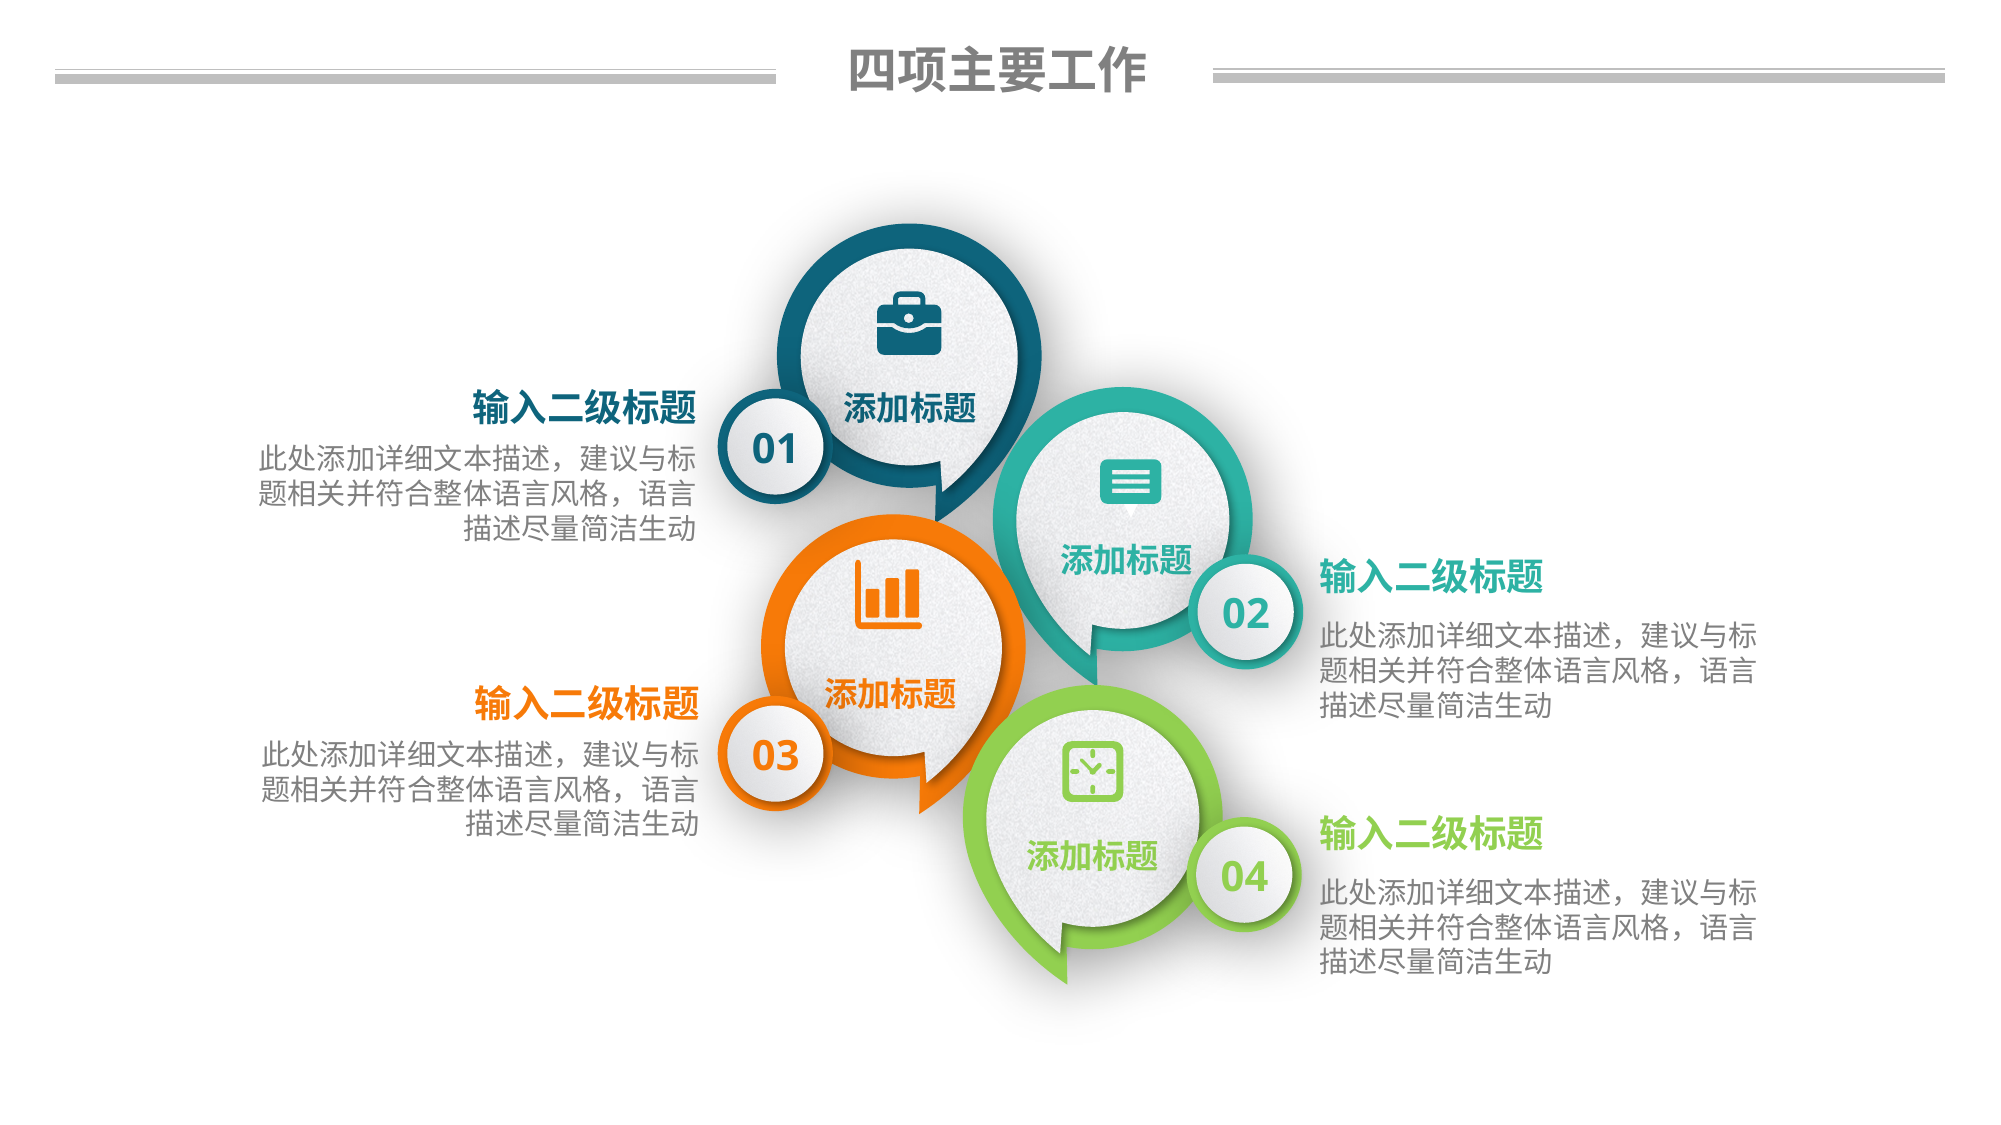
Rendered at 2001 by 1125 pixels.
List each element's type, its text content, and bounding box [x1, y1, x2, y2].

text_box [1186, 816, 1299, 933]
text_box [238, 376, 713, 555]
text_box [1044, 459, 1210, 588]
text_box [717, 388, 835, 505]
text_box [1304, 802, 1781, 988]
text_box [241, 672, 715, 850]
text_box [992, 386, 1253, 687]
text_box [1187, 553, 1299, 670]
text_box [1304, 545, 1781, 732]
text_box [808, 559, 974, 722]
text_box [837, 443, 987, 512]
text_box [838, 730, 957, 815]
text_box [962, 684, 1223, 985]
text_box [776, 223, 1042, 387]
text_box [827, 291, 994, 436]
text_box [719, 695, 835, 812]
text_box 四项主要工作 [782, 30, 1213, 106]
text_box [1010, 740, 1176, 884]
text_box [760, 514, 1026, 694]
